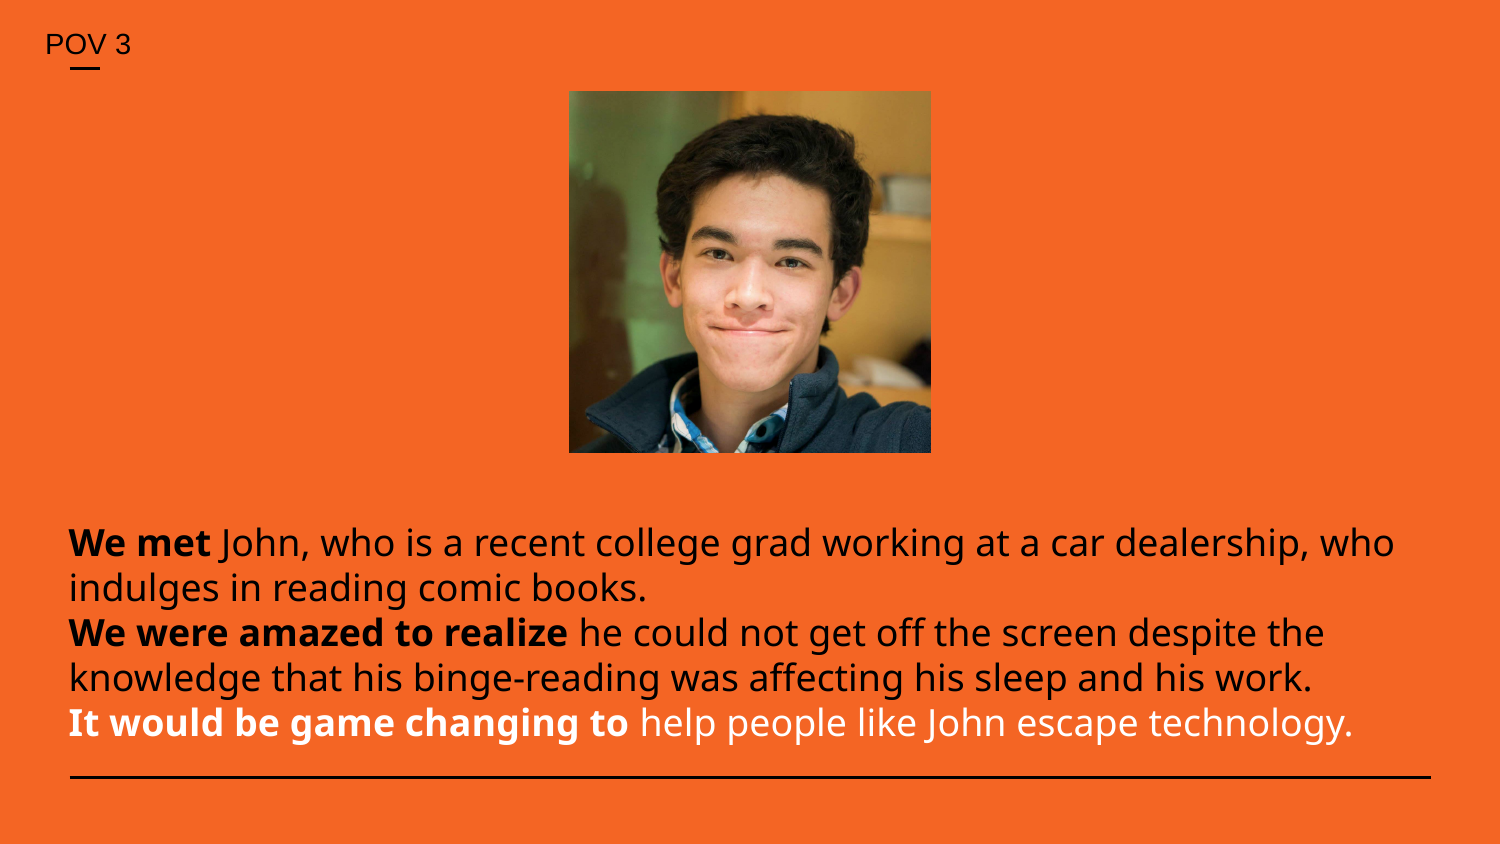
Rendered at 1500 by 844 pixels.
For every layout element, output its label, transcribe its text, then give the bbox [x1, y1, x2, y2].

text_box POV 3 [30, 10, 148, 92]
picture [569, 90, 931, 453]
list We met John, who is a recent college grad working at a car dealership, who indulges in reading comic books. We were amazed to realize he could not get off the screen despite the knowledge that his binge-reading was affecting his sleep and his work. It would be game changing to help people like John escape technology. [53, 514, 1422, 794]
